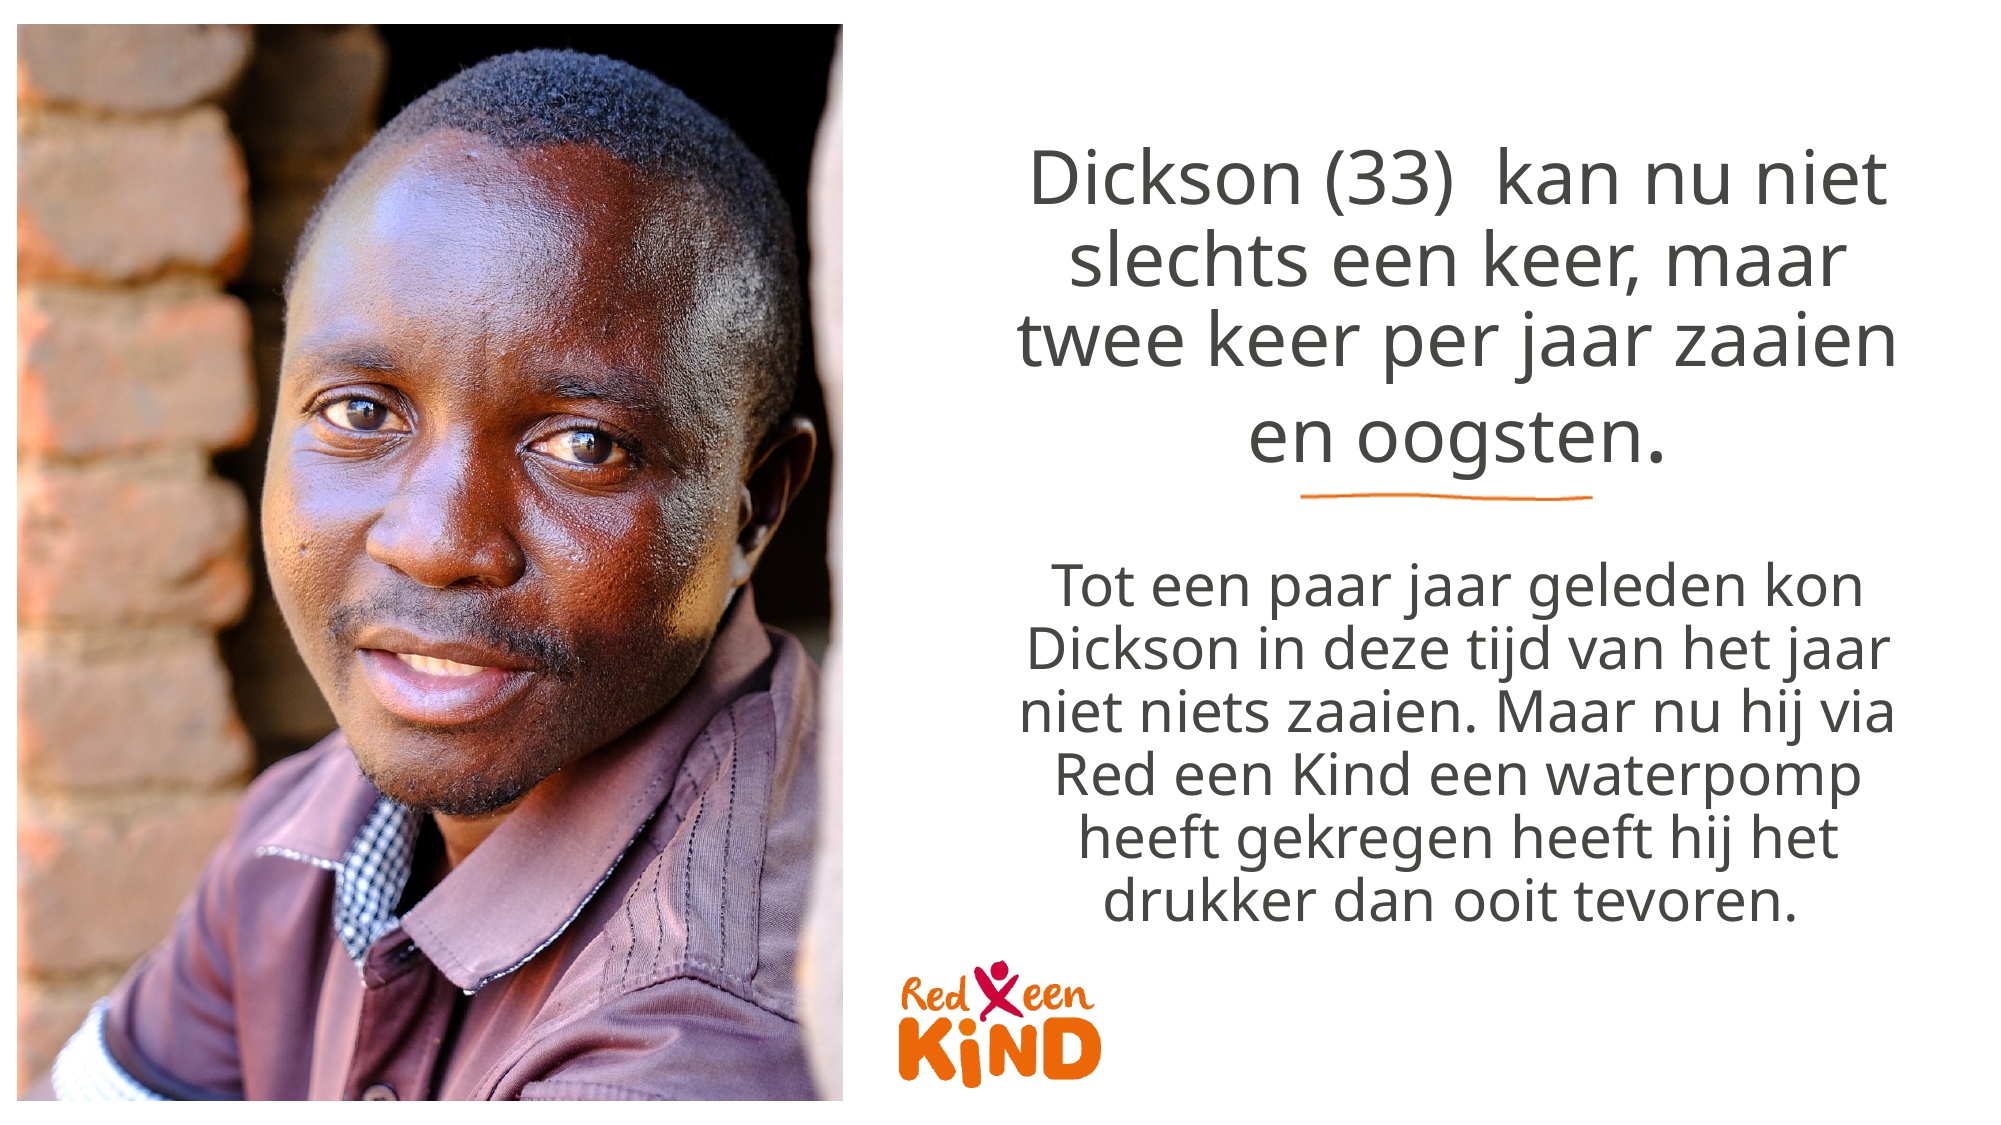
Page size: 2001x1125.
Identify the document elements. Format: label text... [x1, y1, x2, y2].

picture [1301, 493, 1592, 500]
list Dickson (33) kan nu niet slechts een keer, maar twee keer per jaar zaaien en oogsten. [983, 132, 1934, 332]
list Tot een paar jaar geleden kon Dickson in deze tijd van het jaar niet niets zaaien. Maar nu hij via Red een Kind een waterpomp heeft gekregen heeft hij het drukker dan ooit tevoren. [983, 548, 1934, 922]
picture [16, 24, 843, 1101]
picture [899, 960, 1101, 1088]
